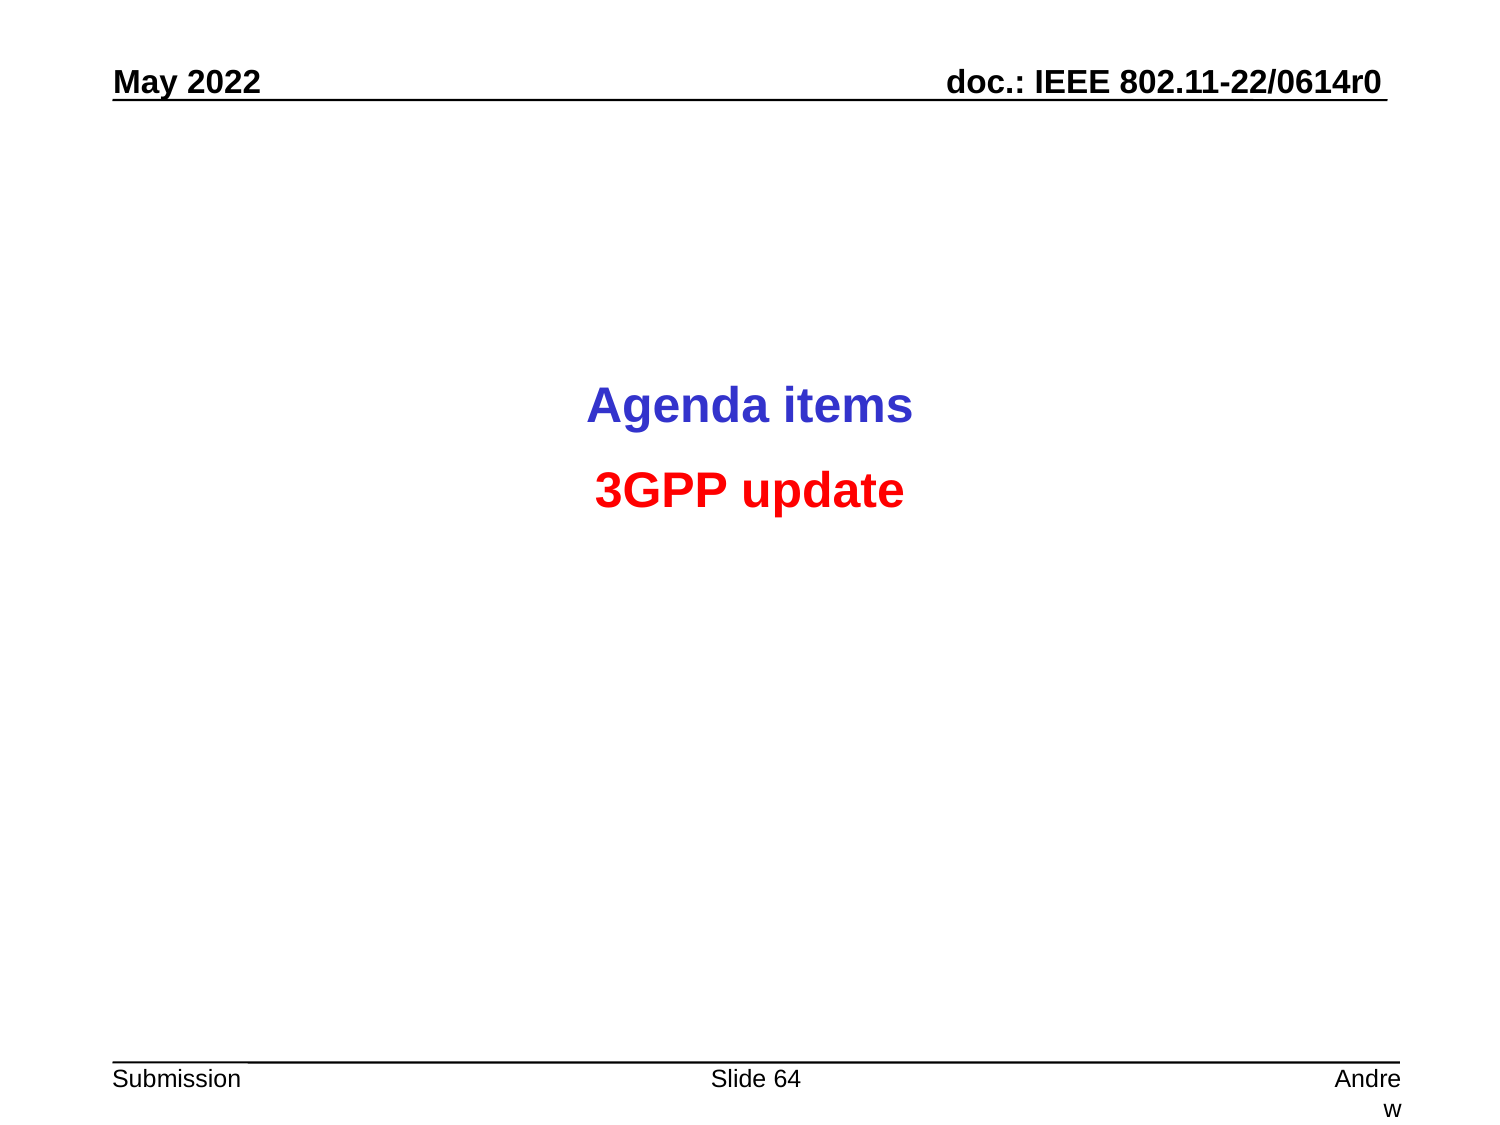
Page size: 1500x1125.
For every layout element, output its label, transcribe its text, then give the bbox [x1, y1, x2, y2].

footer Andrew Myles, Cisco [1320, 1061, 1402, 1093]
list Agenda items 3GPP update [112, 324, 1388, 650]
slide_number Slide 64 [709, 1061, 803, 1093]
